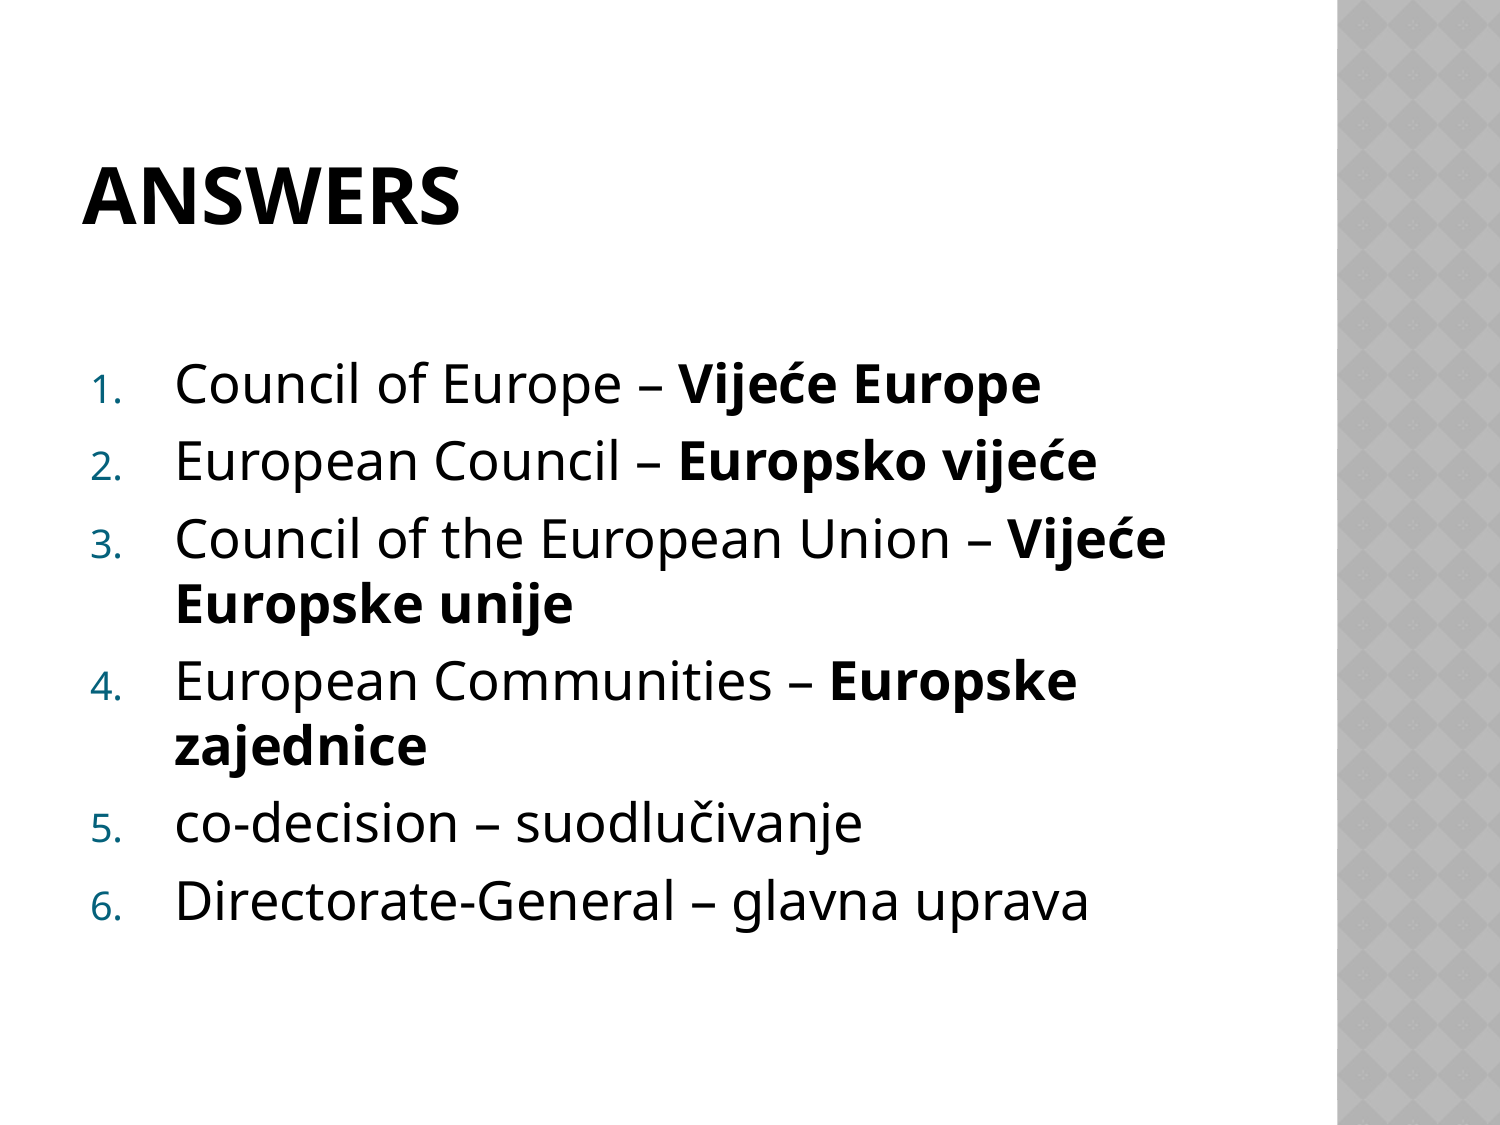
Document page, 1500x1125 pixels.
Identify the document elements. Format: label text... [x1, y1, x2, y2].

title Answers [75, 52, 1263, 241]
list Council of Europe – Vijeće Europe European Council – Europsko vijeće Council of the European Union – Vijeće Europske unije European Communities – Europske zajednice co-decision – suodlučivanje Directorate-General – glavna uprava [74, 263, 1263, 1060]
